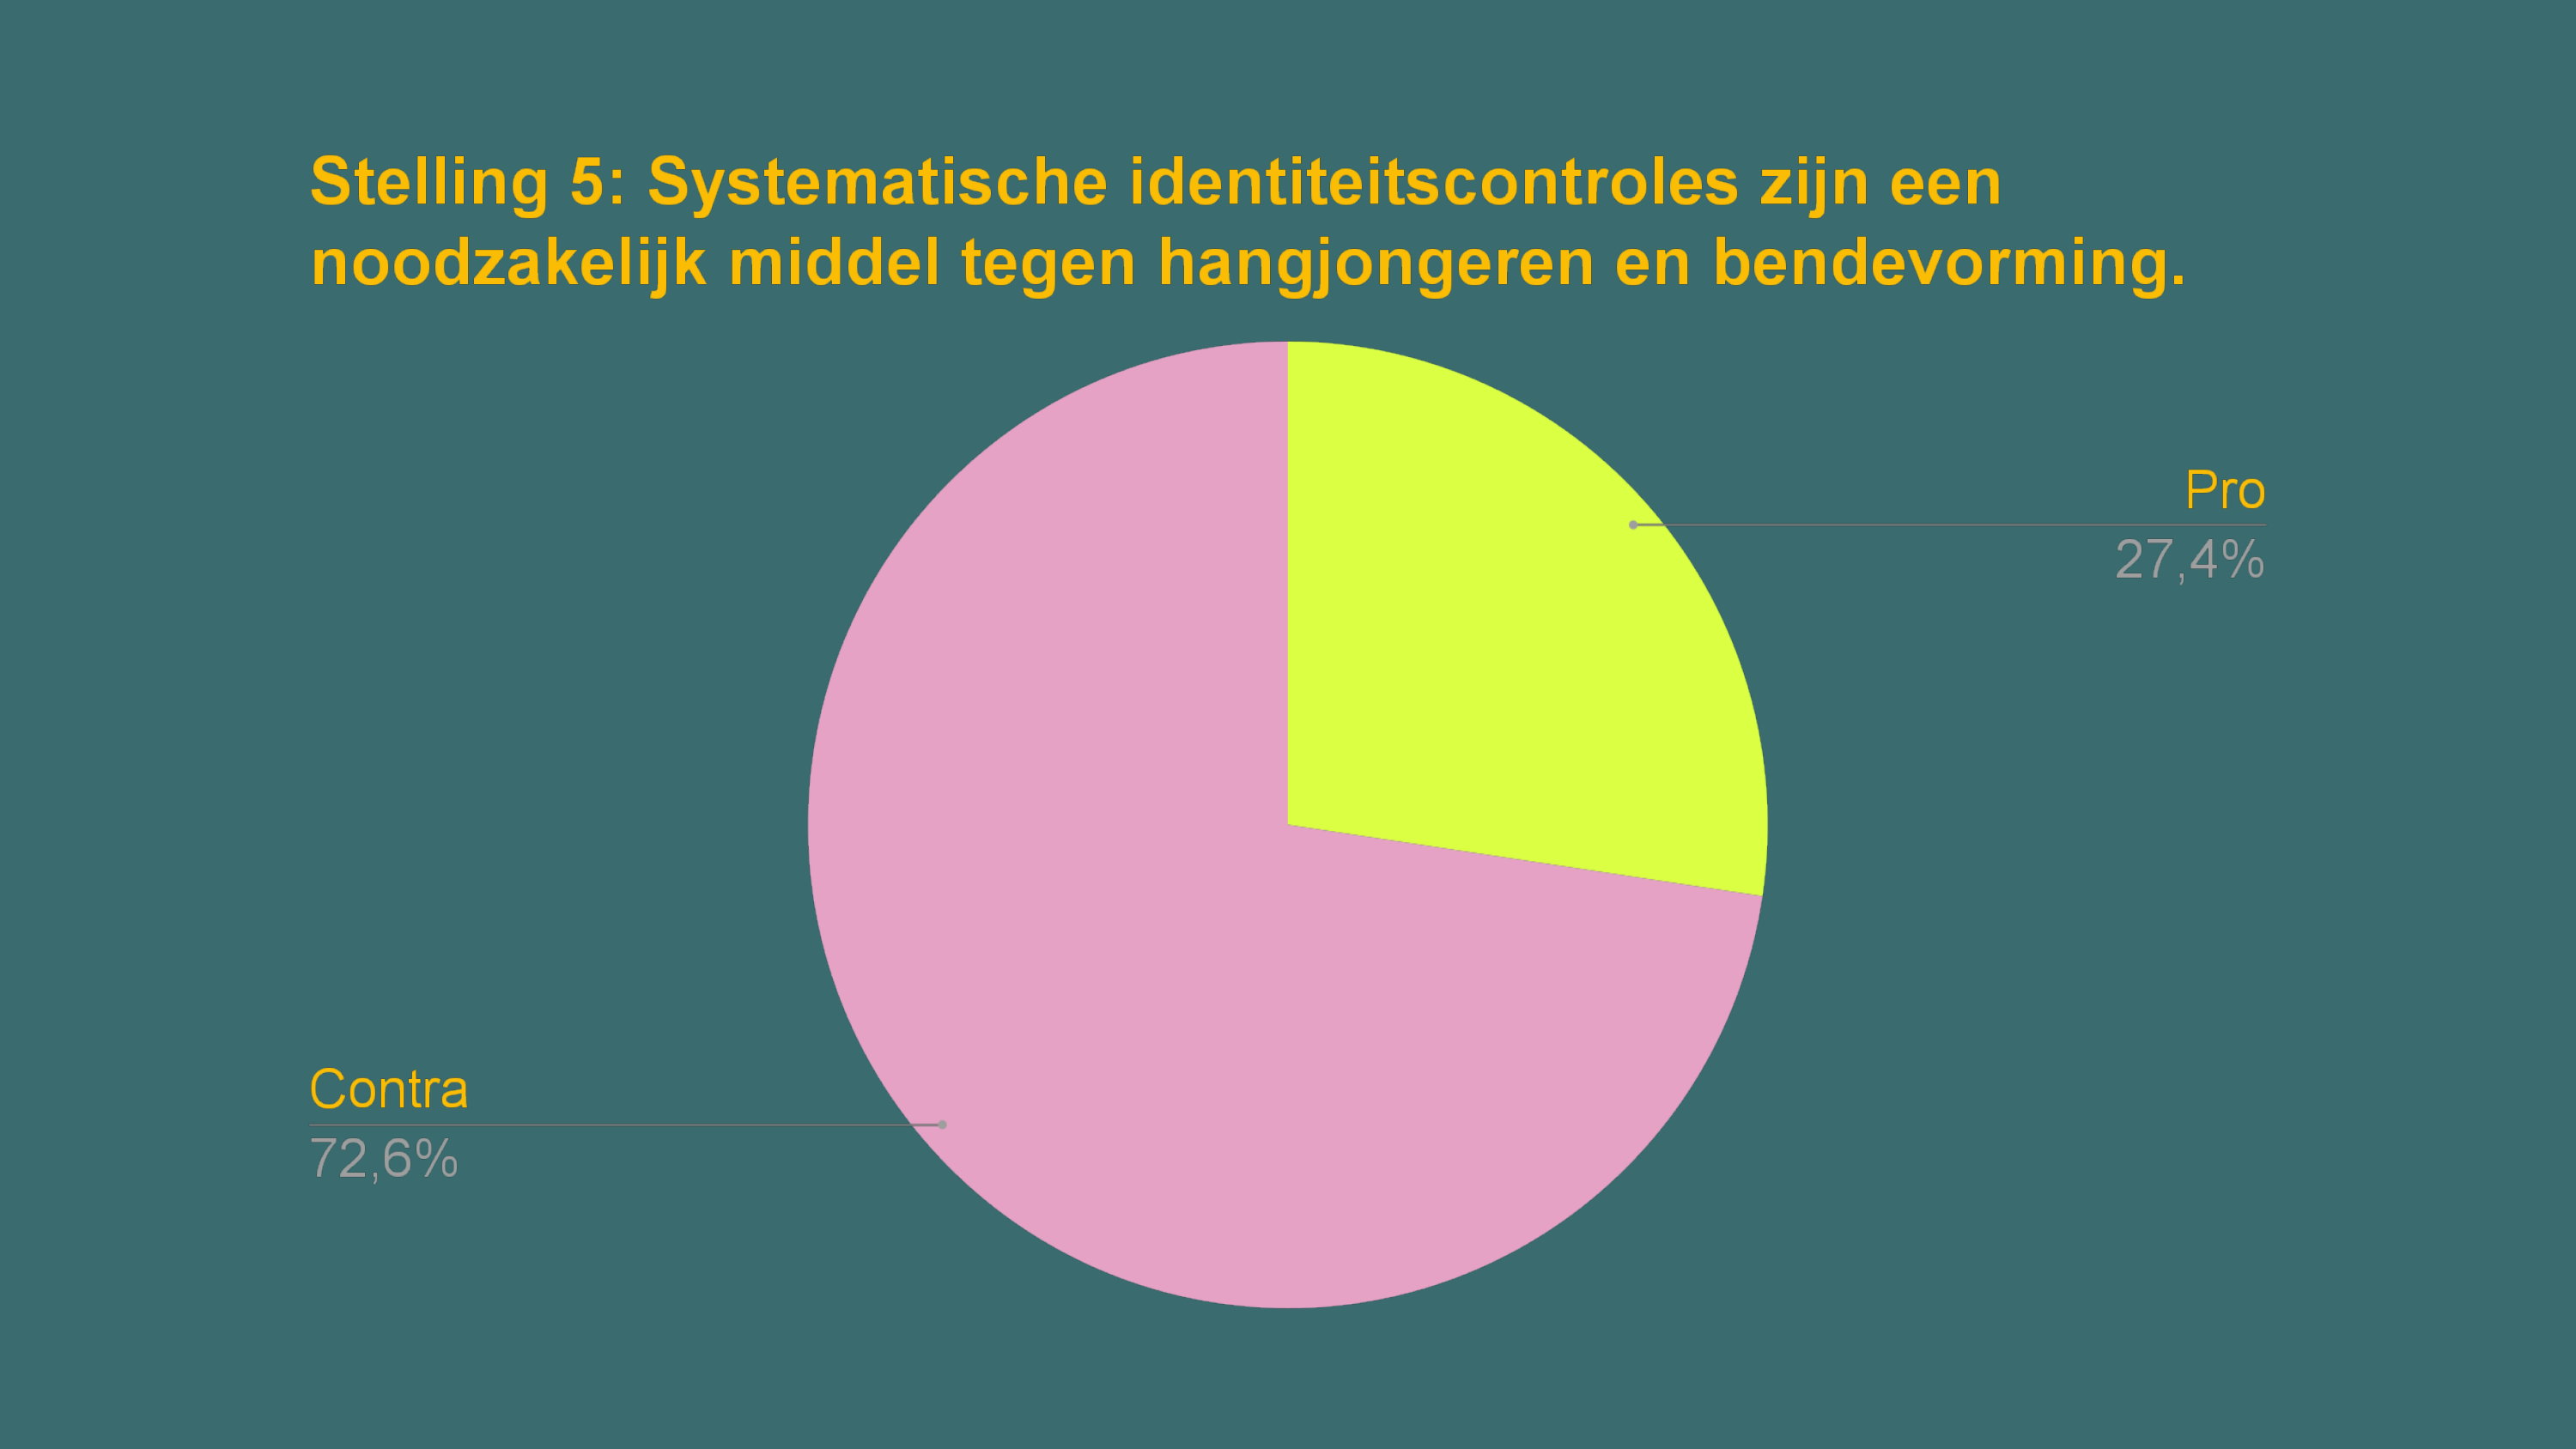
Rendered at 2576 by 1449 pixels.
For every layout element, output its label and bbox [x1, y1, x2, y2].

picture [245, 75, 2331, 1374]
